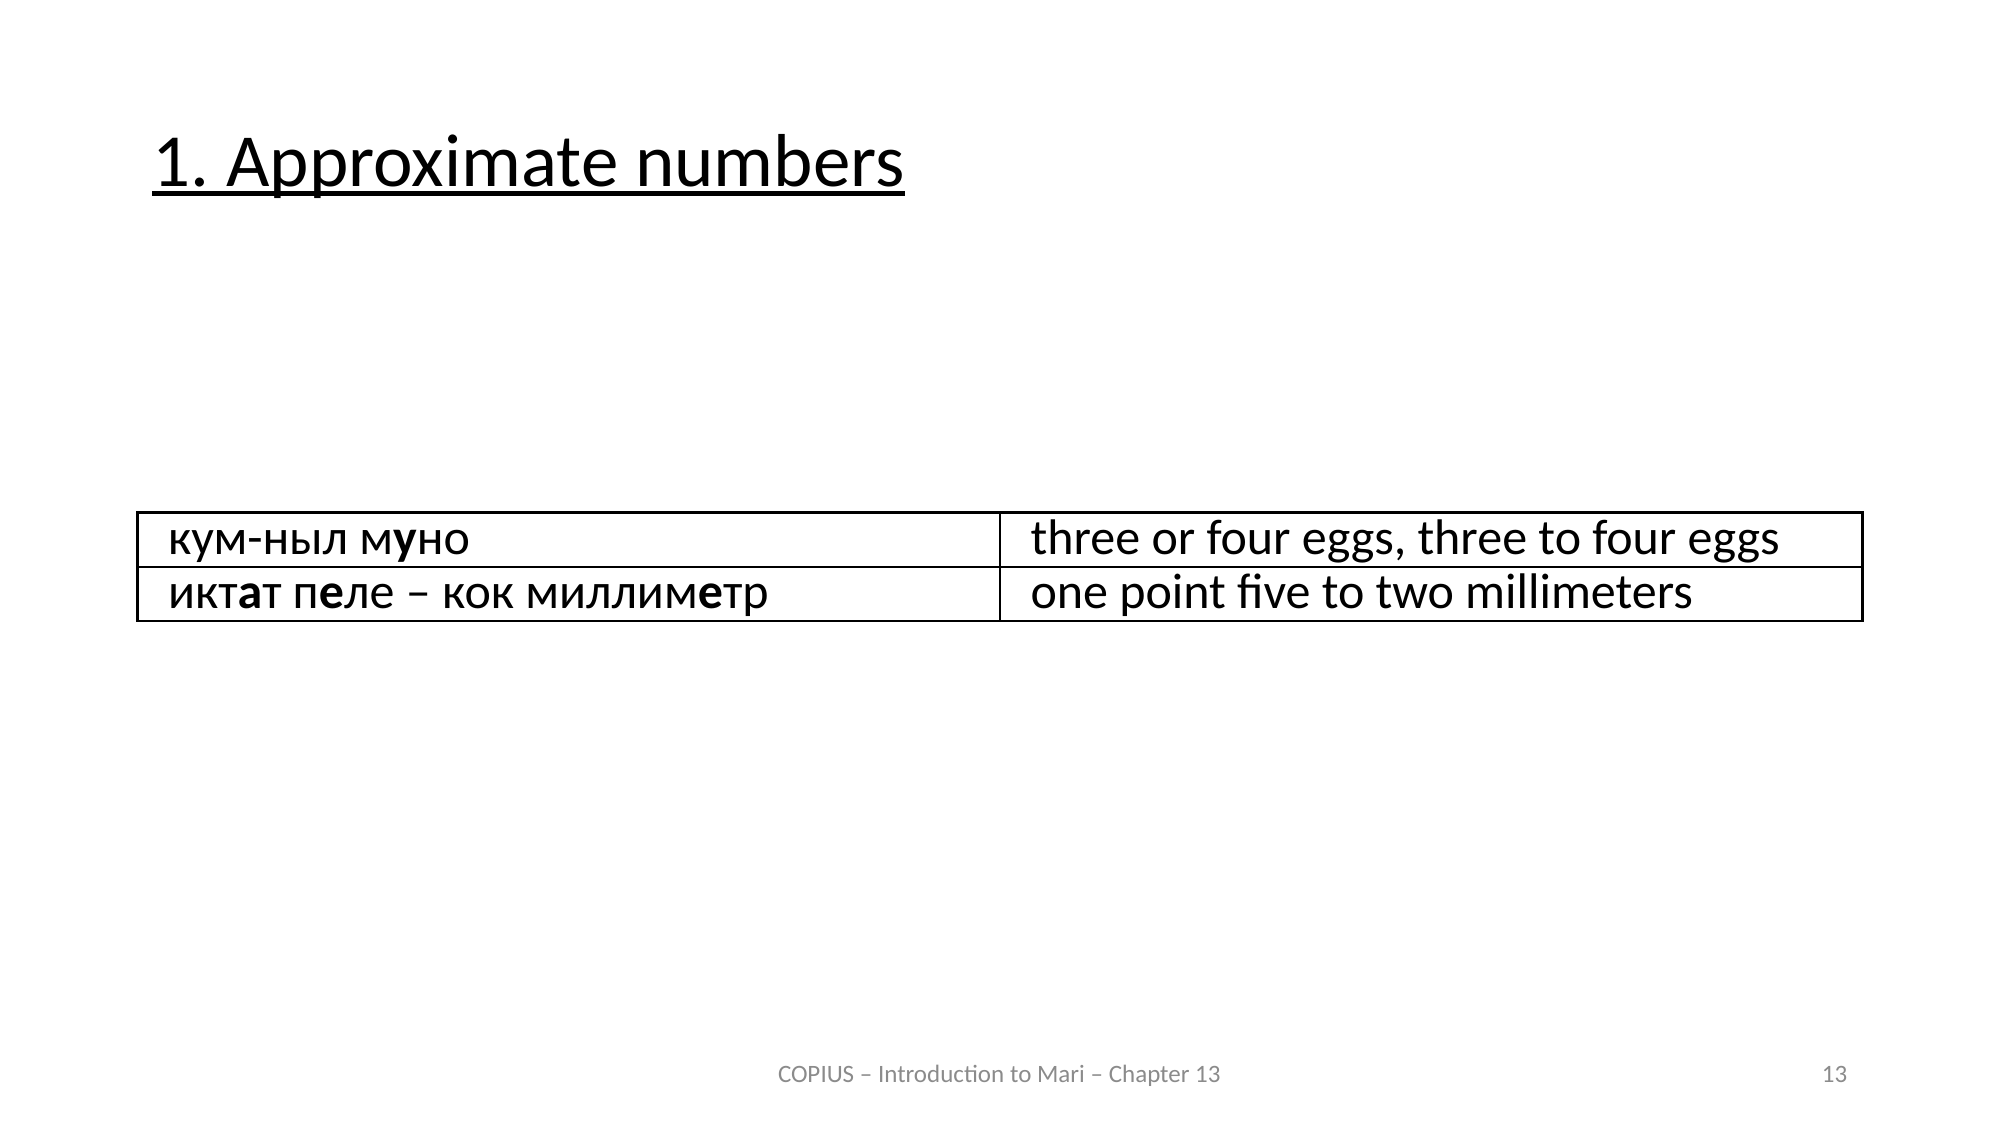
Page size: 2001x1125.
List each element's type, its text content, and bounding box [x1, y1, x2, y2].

list 1. Approximate numbers [137, 113, 1863, 263]
table_header three or four eggs, three to four eggs [1001, 514, 1861, 566]
footer COPIUS – Introduction to Mari – Chapter 13 [662, 1042, 1338, 1103]
table_cell one point five to two millimeters [1001, 568, 1861, 620]
table_cell иктат пеле – кок миллиметр [139, 568, 999, 620]
table_header кум-ныл муно [139, 514, 999, 566]
slide_number 13 [1412, 1042, 1863, 1103]
